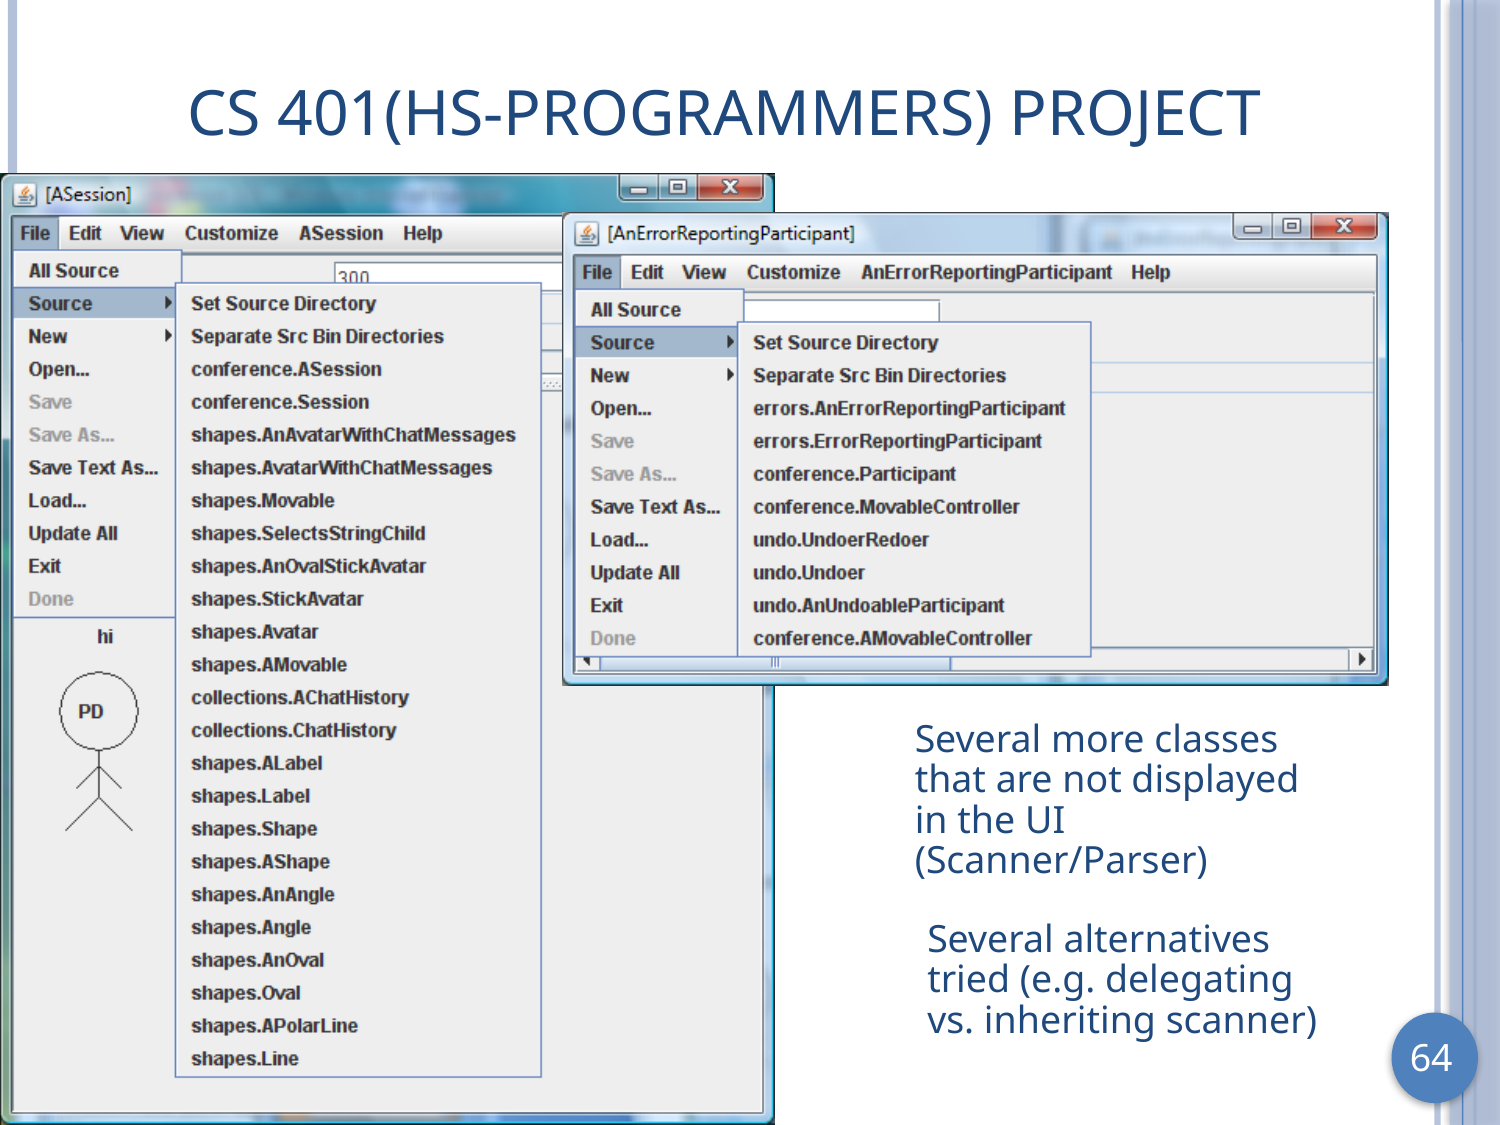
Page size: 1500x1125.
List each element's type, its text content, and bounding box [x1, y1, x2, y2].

picture [0, 172, 1390, 1125]
text_box Several alternatives tried (e.g. delegating vs. inheriting scanner) [912, 912, 1338, 1049]
text_box Several more classes that are not displayed in the UI (Scanner/Parser) [900, 712, 1325, 889]
title CS 401(HS-Programmers) Project [75, 45, 1375, 175]
